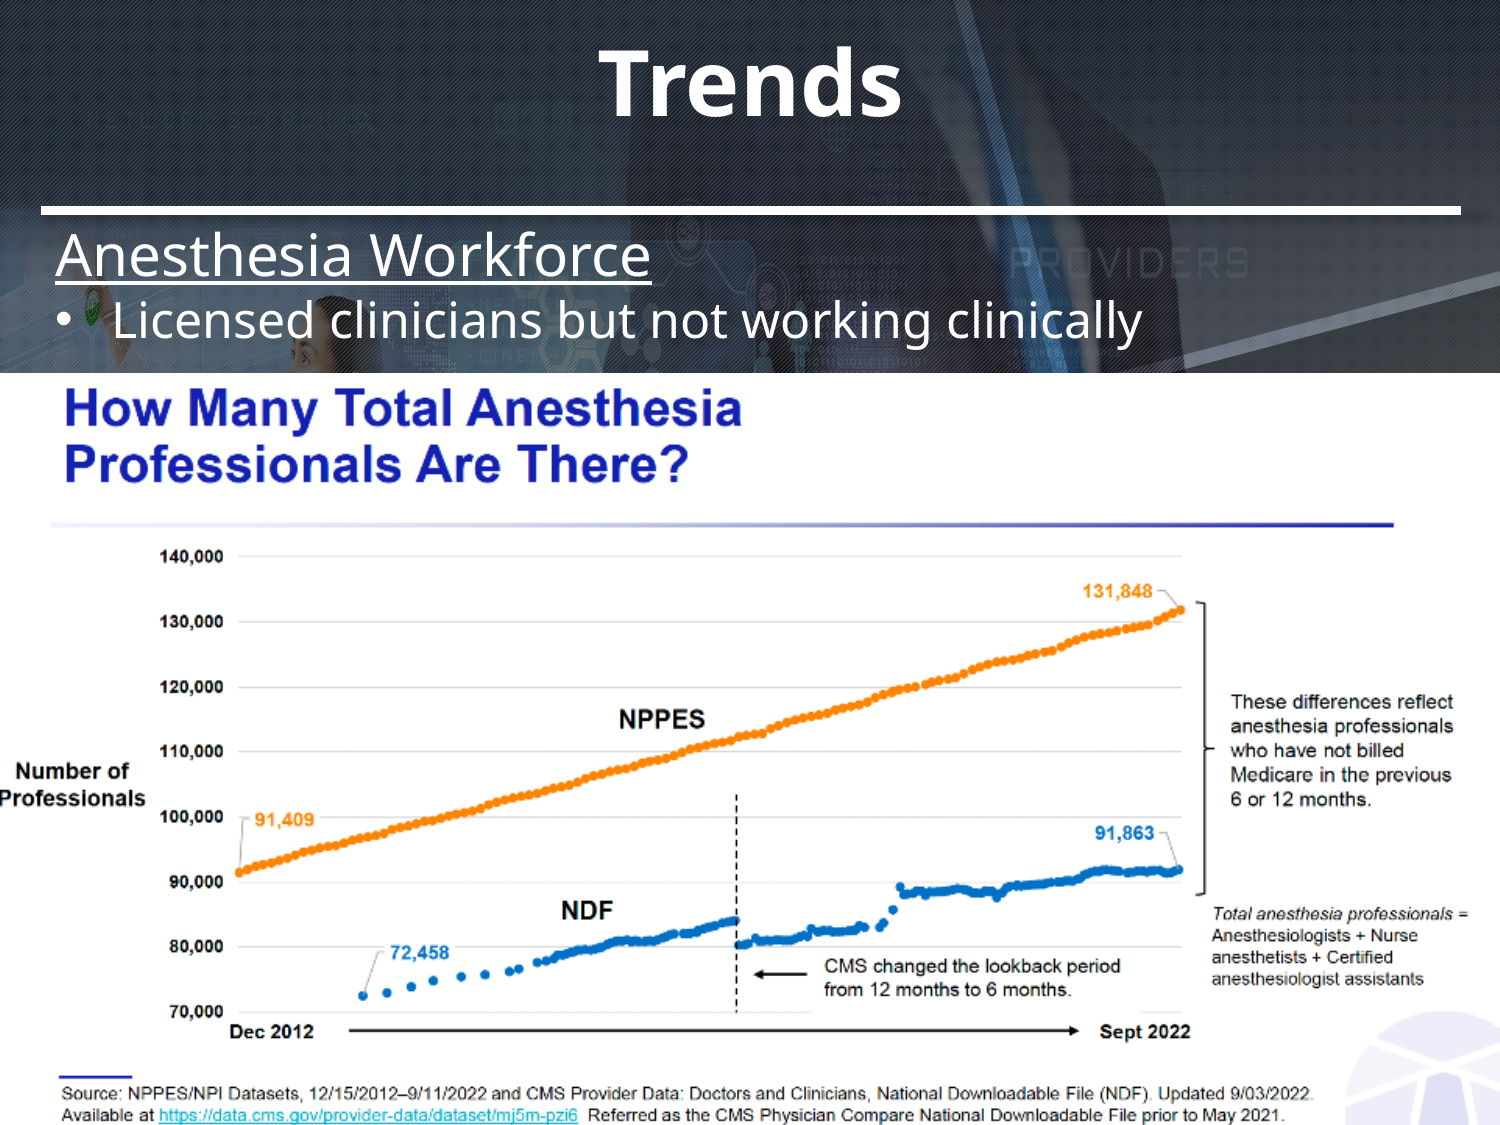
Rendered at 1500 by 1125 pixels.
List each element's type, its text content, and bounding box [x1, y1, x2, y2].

text_box Anesthesia Workforce Licensed clinicians but not working clinically [40, 225, 1461, 367]
picture [0, 373, 1500, 1125]
title Trends [40, 20, 1461, 164]
